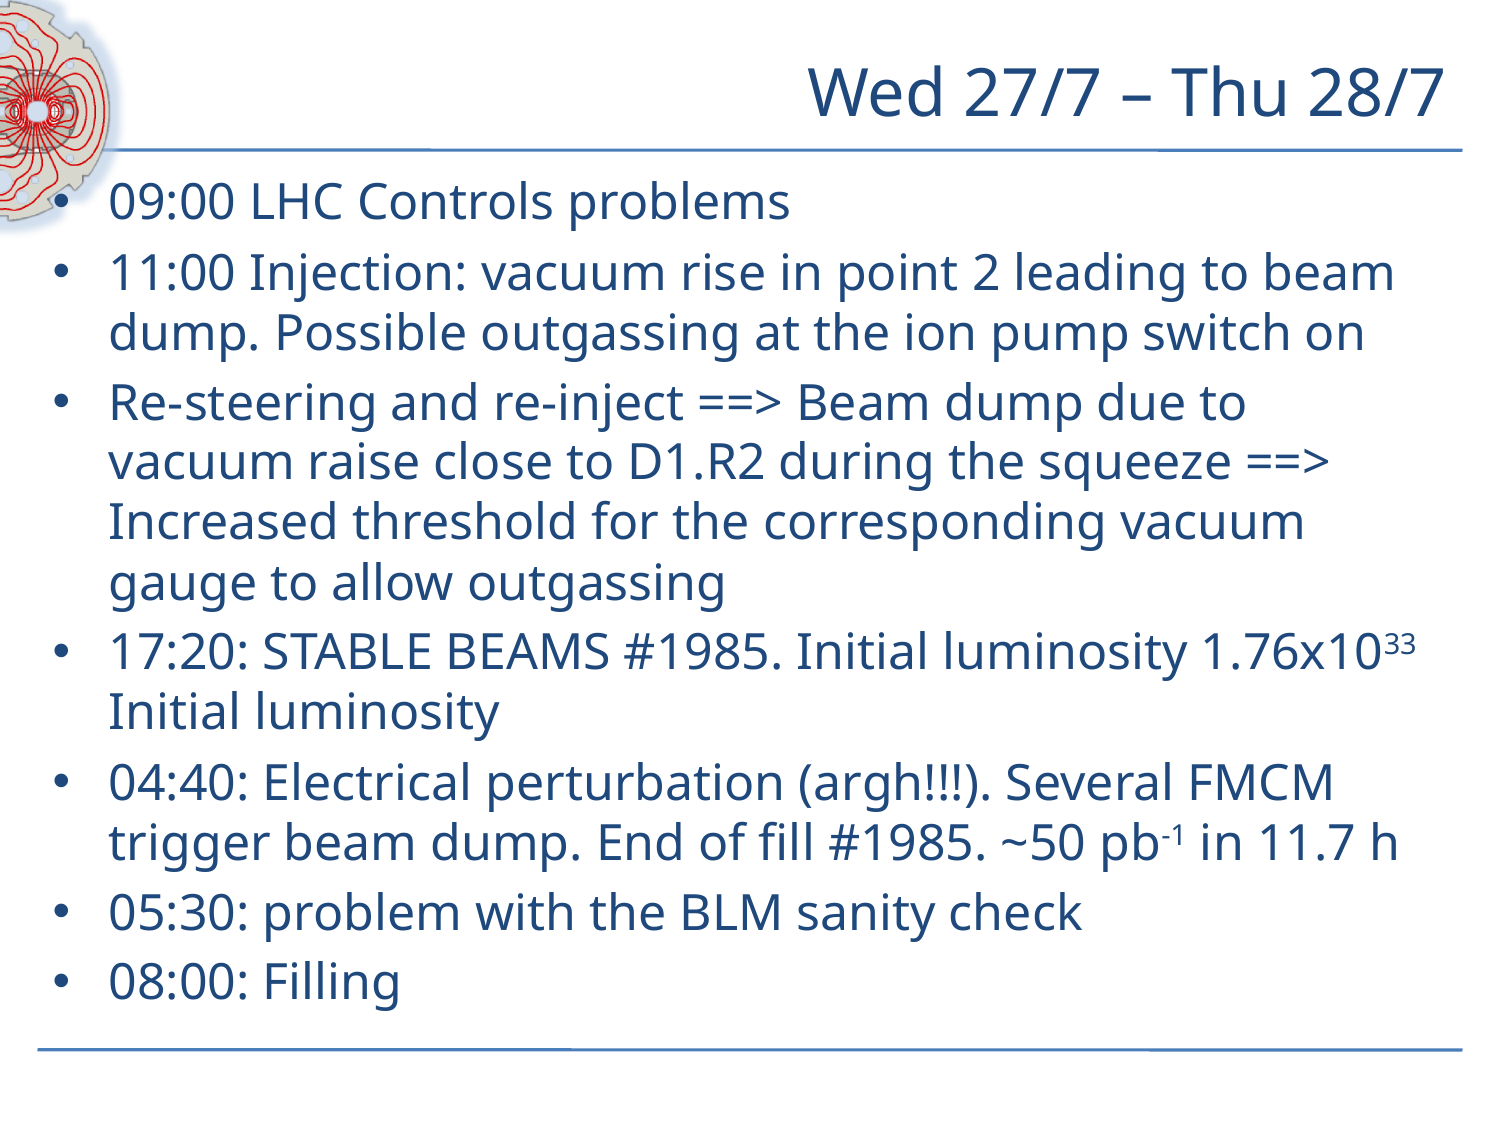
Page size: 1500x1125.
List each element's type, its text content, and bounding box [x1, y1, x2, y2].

picture [0, 2, 109, 220]
list 09:00 LHC Controls problems 11:00 Injection: vacuum rise in point 2 leading to beam dump. Possible outgassing at the ion pump switch on Re-steering and re-inject ==> Beam dump due to vacuum raise close to D1.R2 during the squeeze ==> Increased threshold for the corresponding vacuum gauge to allow outgassing 17:20: STABLE BEAMS #1985. Initial luminosity 1.76x1033 Initial luminosity 04:40: Electrical perturbation (argh!!!). Several FMCM trigger beam dump. End of fill #1985. ~50 pb-1 in 11.7 h 05:30: problem with the BLM sanity check 08:00: Filling [37, 162, 1463, 1026]
title Wed 27/7 – Thu 28/7 [262, 24, 1463, 156]
